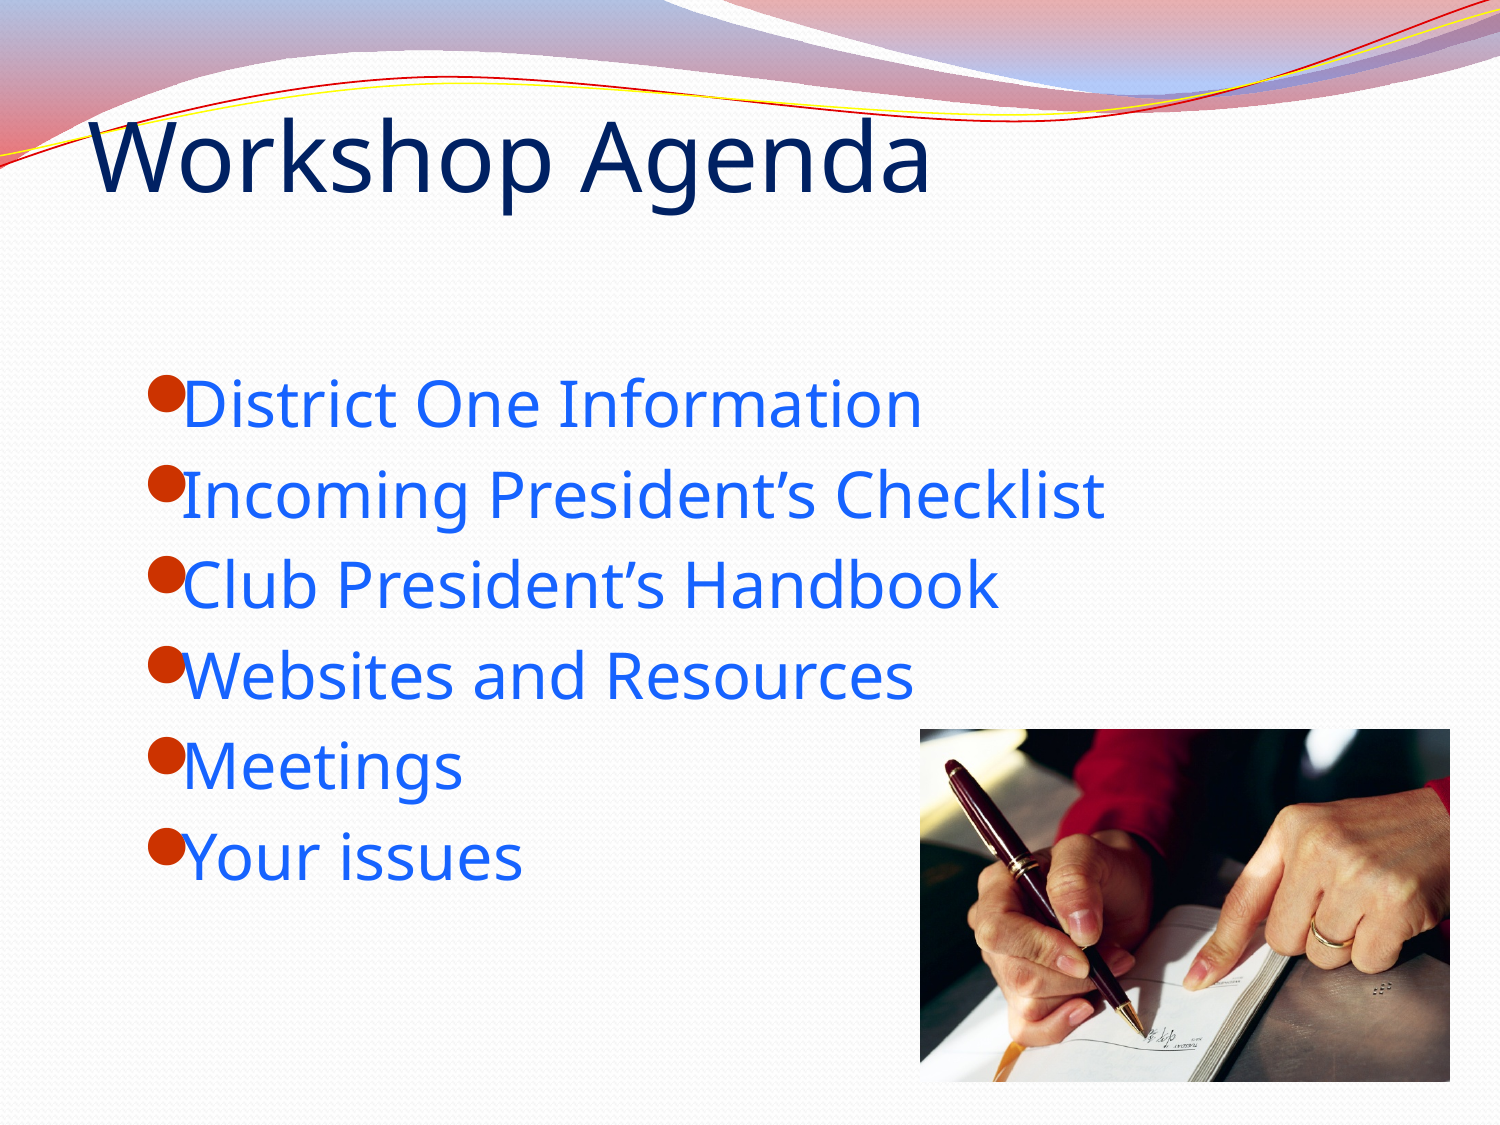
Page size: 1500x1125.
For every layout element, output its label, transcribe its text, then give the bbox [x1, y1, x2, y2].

list District One Information Incoming President’s Checklist Club President’s Handbook Websites and Resources Meetings Your issues [114, 302, 1375, 906]
title Workshop Agenda [87, 87, 1044, 213]
picture [920, 729, 1450, 1083]
title Problem #2: Lack of Participation [913, 730, 920, 906]
